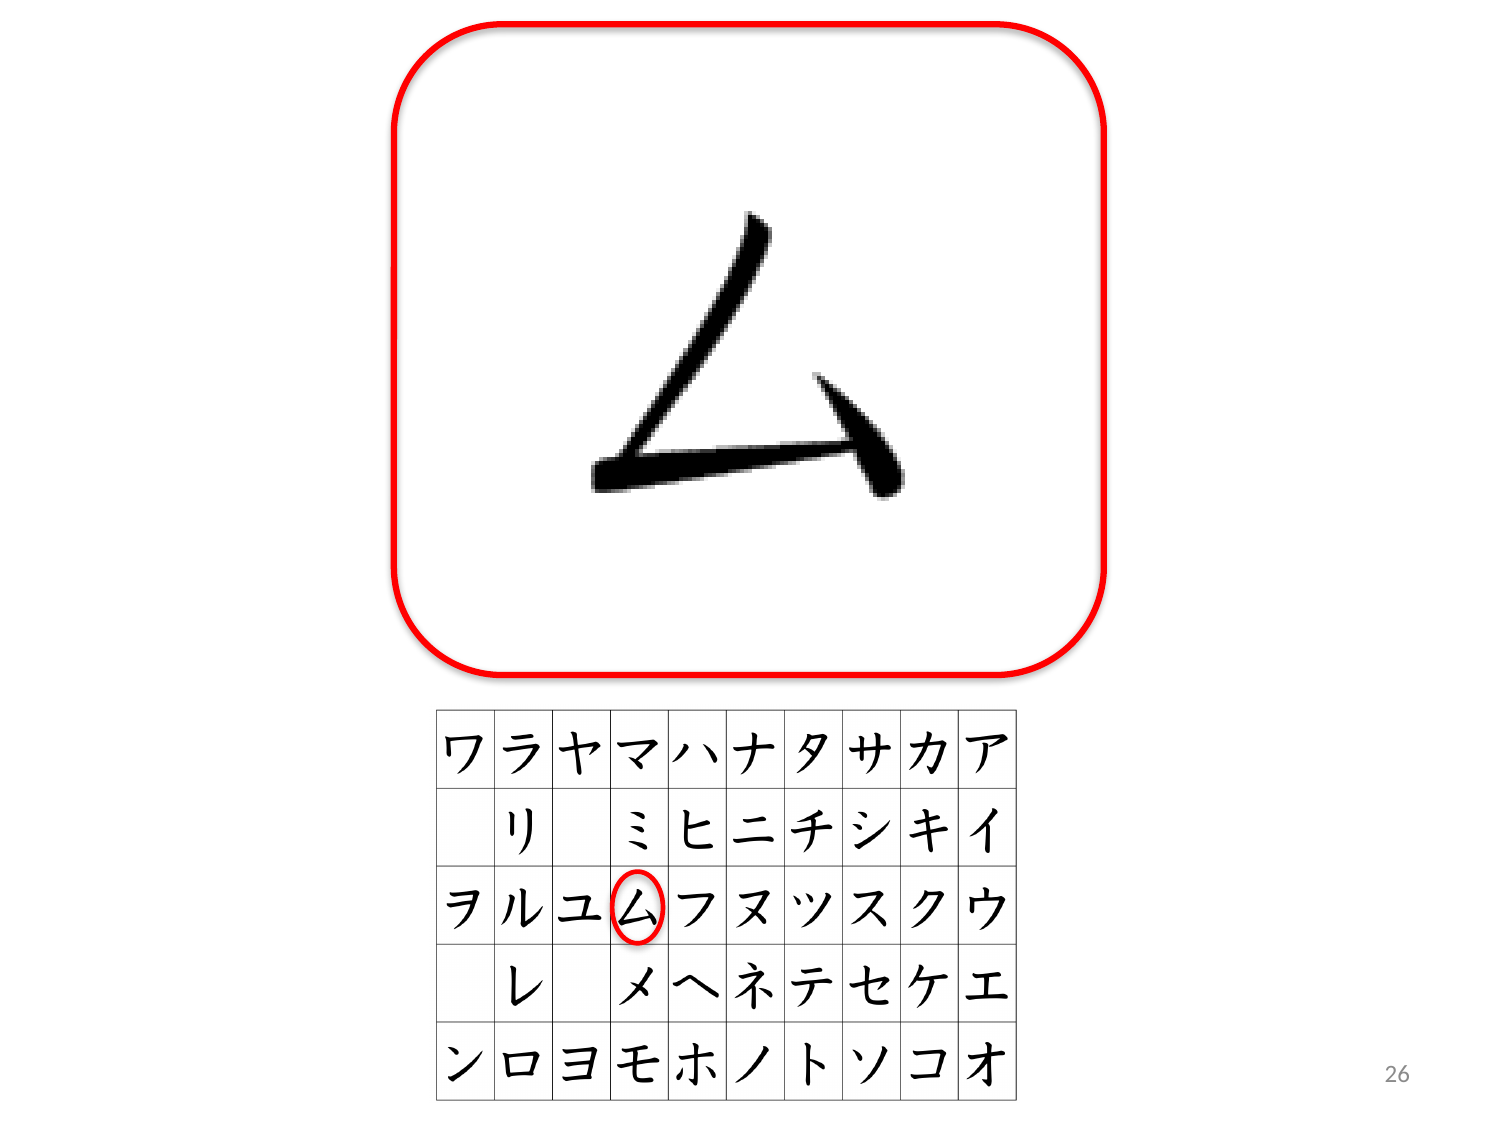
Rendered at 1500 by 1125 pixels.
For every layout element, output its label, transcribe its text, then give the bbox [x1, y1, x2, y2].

picture [429, 704, 1021, 1103]
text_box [429, 114, 1076, 599]
slide_number 26 [1074, 1042, 1425, 1103]
text_box [393, 23, 1105, 676]
